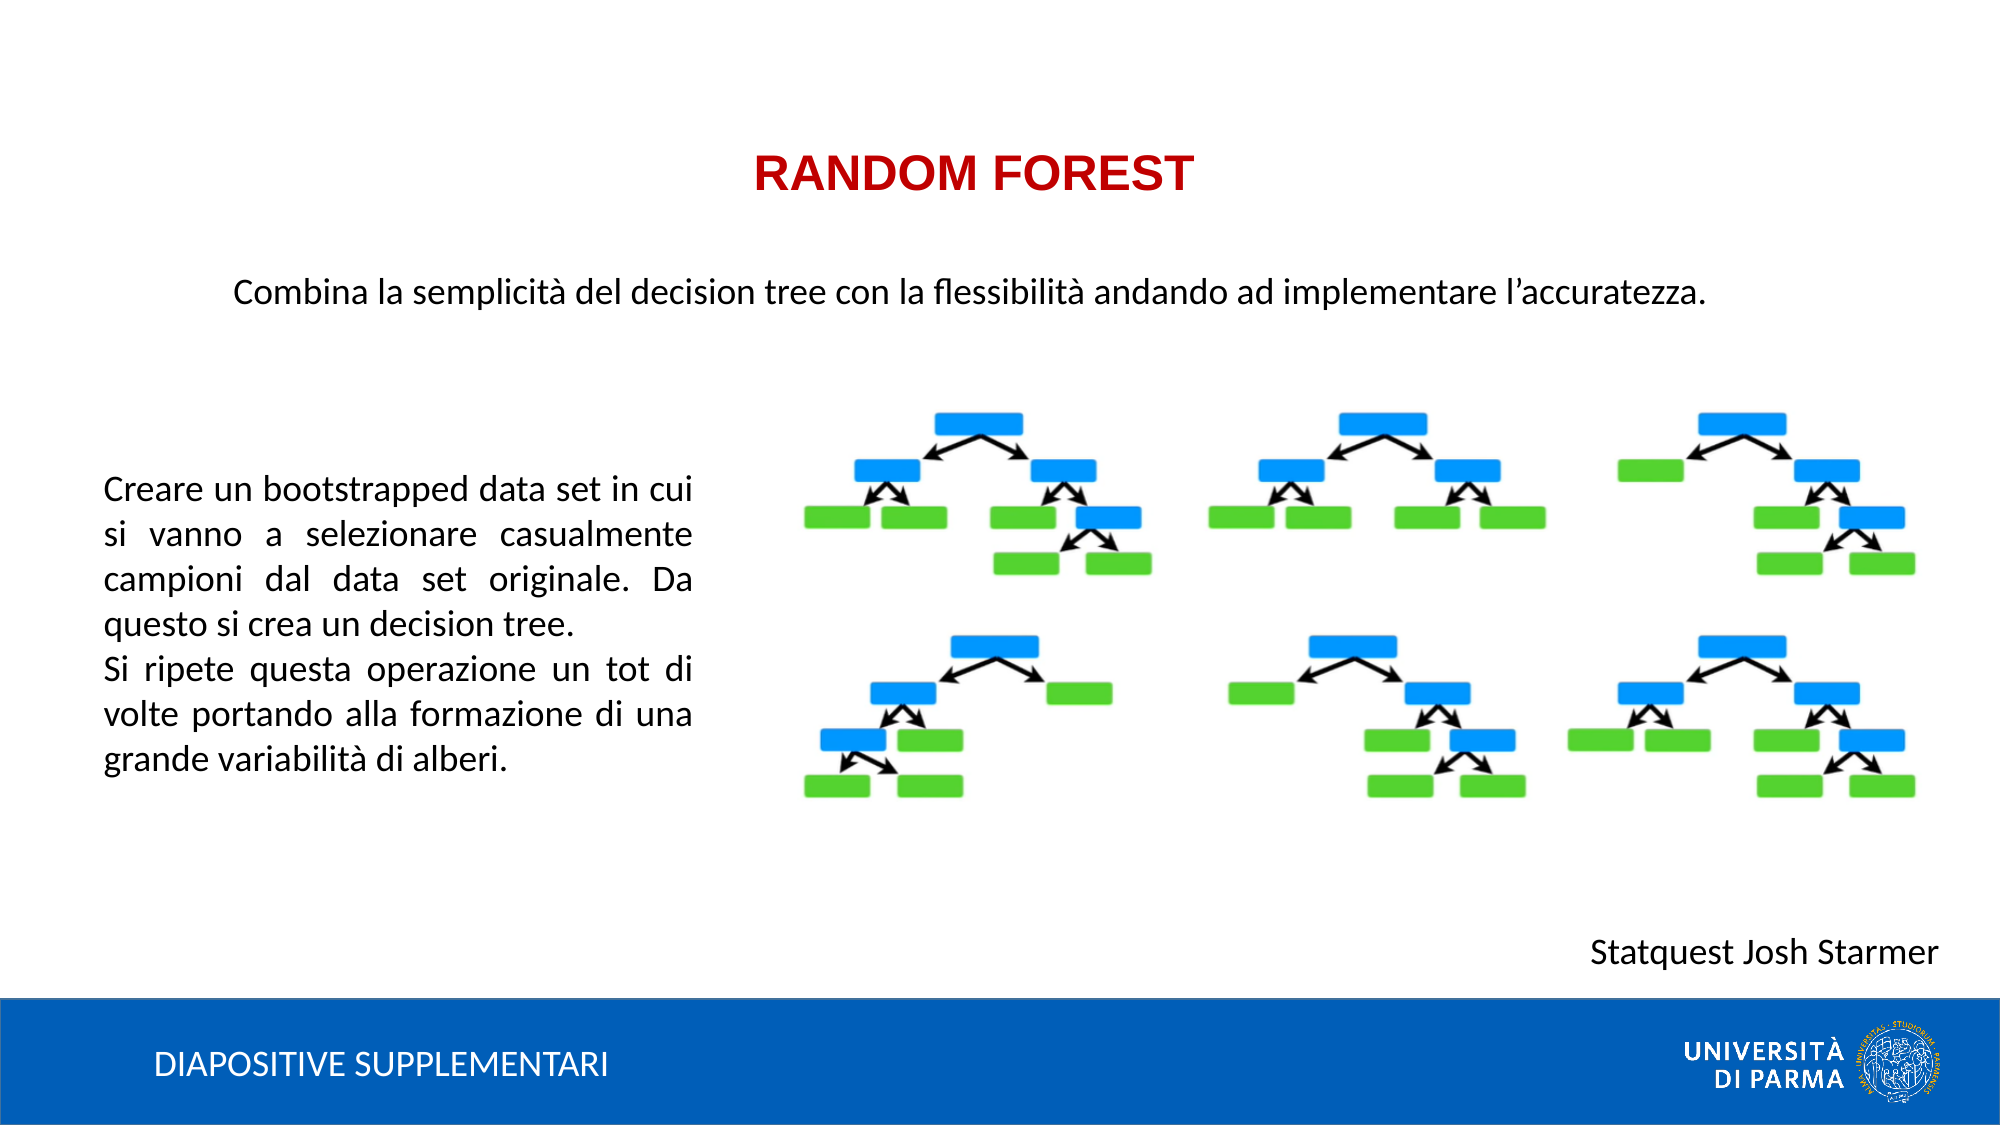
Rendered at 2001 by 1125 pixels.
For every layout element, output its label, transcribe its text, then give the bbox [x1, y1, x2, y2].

picture [795, 379, 1940, 829]
text_box Combina la semplicità del decision tree con la flessibilità andando ad implementare l’accuratezza. [218, 259, 1782, 320]
text_box RANDOM FOREST [321, 133, 1627, 208]
text_box Creare un bootstrapped data set in cui si vanno a selezionare casualmente campioni dal data set originale. Da questo si crea un decision tree. Si ripete questa operazione un tot di volte portando alla formazione di una grande variabilità di alberi. [88, 456, 709, 787]
picture [1685, 1021, 1940, 1103]
text_box Statquest Josh Starmer [1575, 919, 1969, 980]
text_box DIAPOSITIVE SUPPLEMENTARI [139, 1031, 659, 1092]
text_box [0, 999, 2000, 1125]
